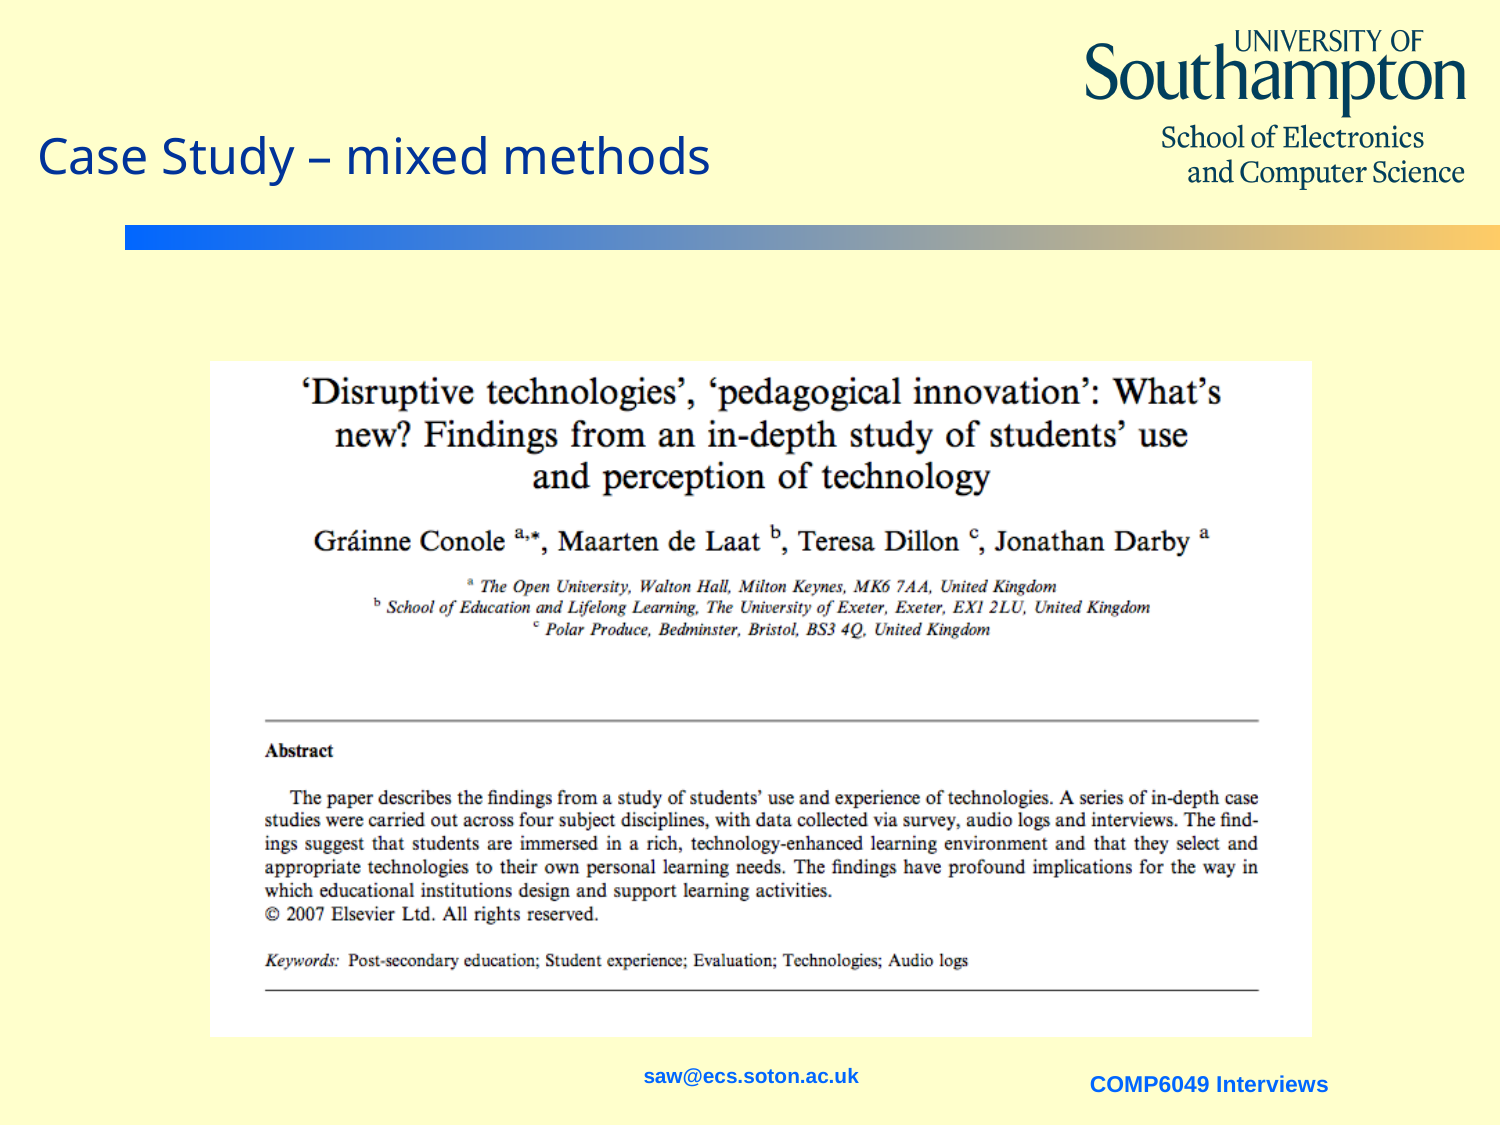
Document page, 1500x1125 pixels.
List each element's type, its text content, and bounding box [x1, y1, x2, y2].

picture [1086, 62, 1110, 96]
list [123, 361, 1400, 1037]
title Case Study – mixed methods [37, 49, 1076, 185]
footer saw@ecs.soton.ac.uk [513, 1053, 989, 1097]
picture [1086, 29, 1467, 190]
